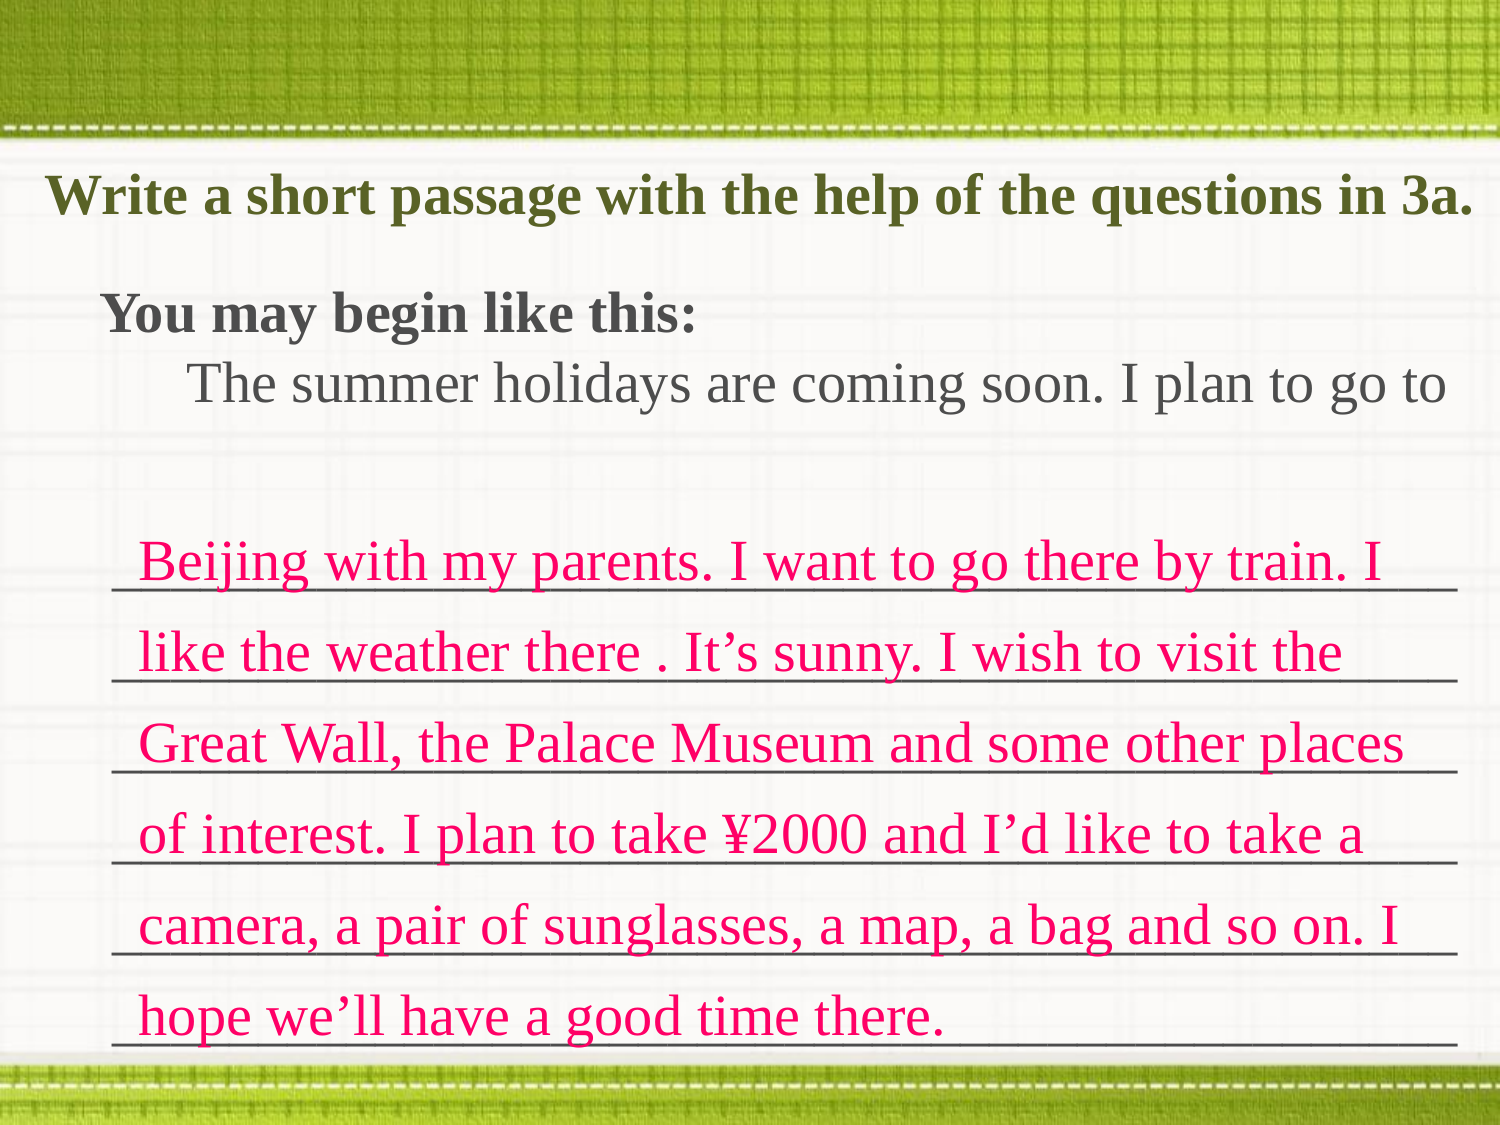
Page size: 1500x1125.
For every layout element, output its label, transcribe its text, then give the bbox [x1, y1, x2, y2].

text_box Write a short passage with the help of the questions in 3a. [29, 149, 1500, 234]
picture [0, 0, 1500, 1125]
text_box You may begin like this: The summer holidays are coming soon. I plan to go to ____________________________________________________________________________________________________________________________________________________________________________________________________________________________________________________________________________________ [41, 267, 1483, 1059]
text_box Beijing with my parents. I want to go there by train. I like the weather there . It’s sunny. I wish to visit the Great Wall, the Palace Museum and some other places of interest. I plan to take ¥2000 and I’d like to take a camera, a pair of sunglasses, a map, a bag and so on. I hope we’ll have a good time there. [123, 493, 1459, 1055]
